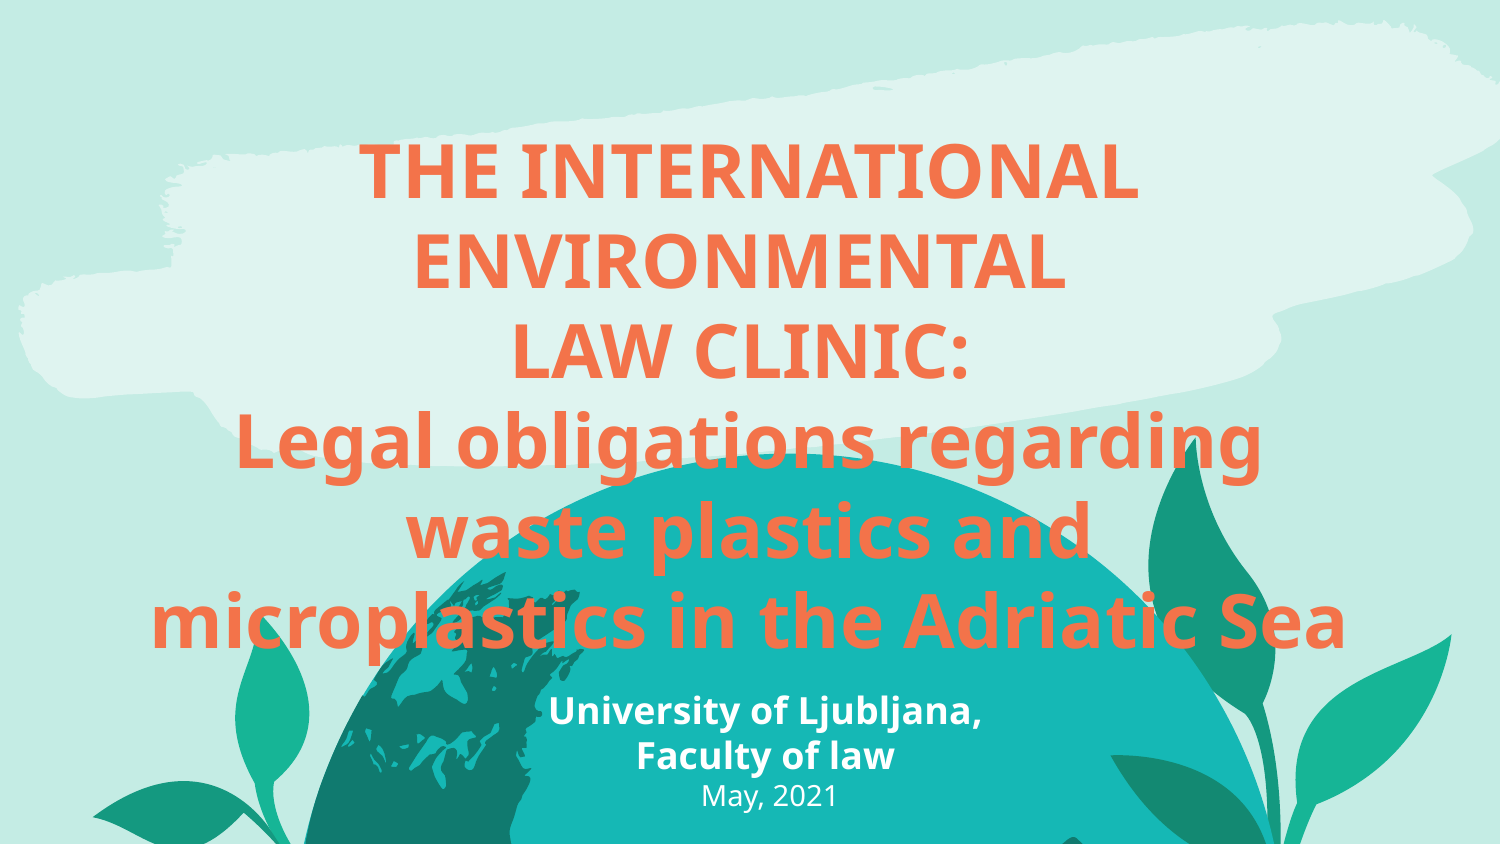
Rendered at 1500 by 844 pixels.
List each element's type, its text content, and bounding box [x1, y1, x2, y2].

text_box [194, 351, 1494, 844]
title THE INTERNATIONAL ENVIRONMENTAL LAW CLINIC: Legal obligations regarding waste plastics and microplastics in the Adriatic Sea [134, 198, 1366, 679]
